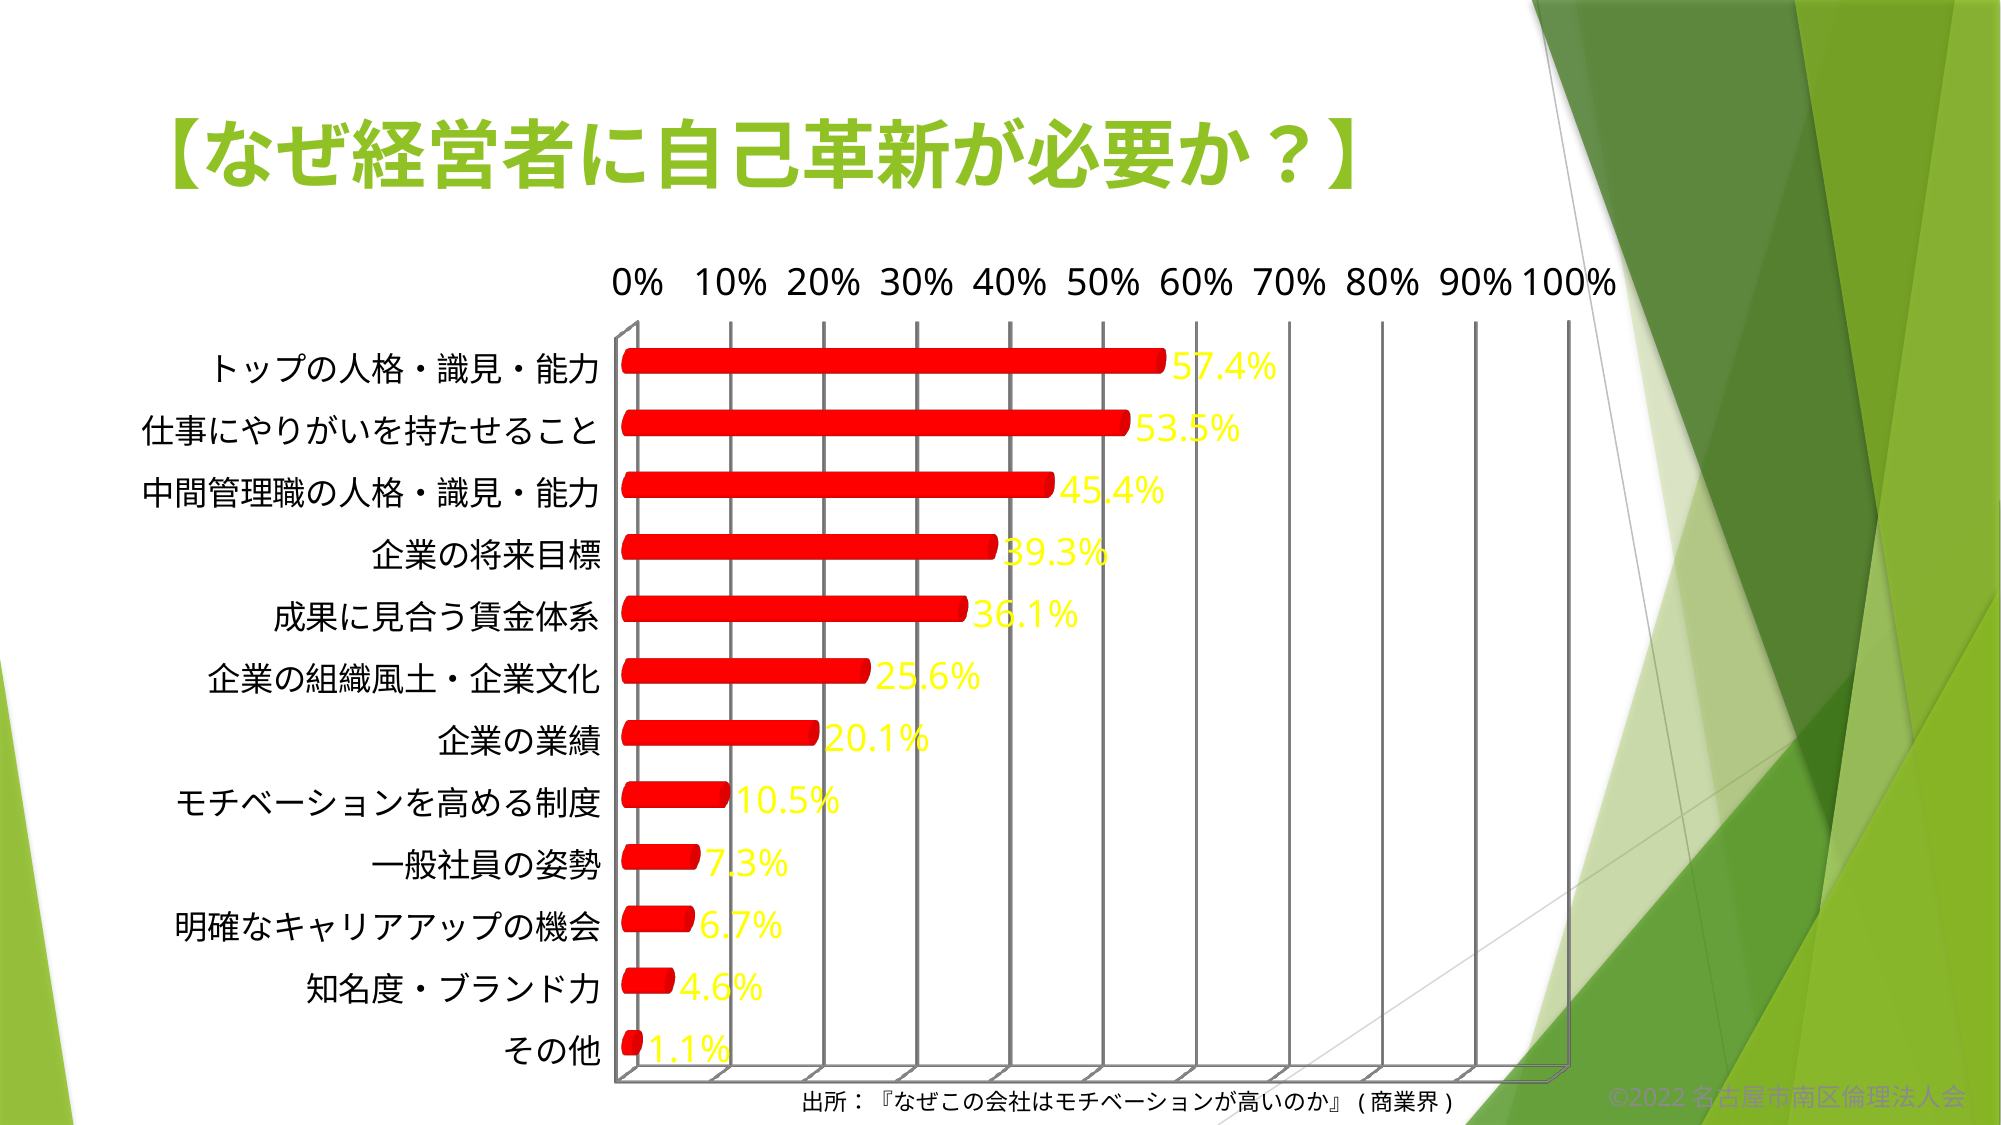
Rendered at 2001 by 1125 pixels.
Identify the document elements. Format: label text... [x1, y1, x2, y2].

text_box 出所：『なぜこの会社はモチベーションが高いのか』(商業界) [786, 1111, 1484, 1123]
chart [110, 236, 1649, 1103]
title 【なぜ経営者に自己革新が必要か？】 [111, 99, 1522, 236]
footer ©2022名古屋市南区倫理法人会 [1593, 1066, 2000, 1125]
